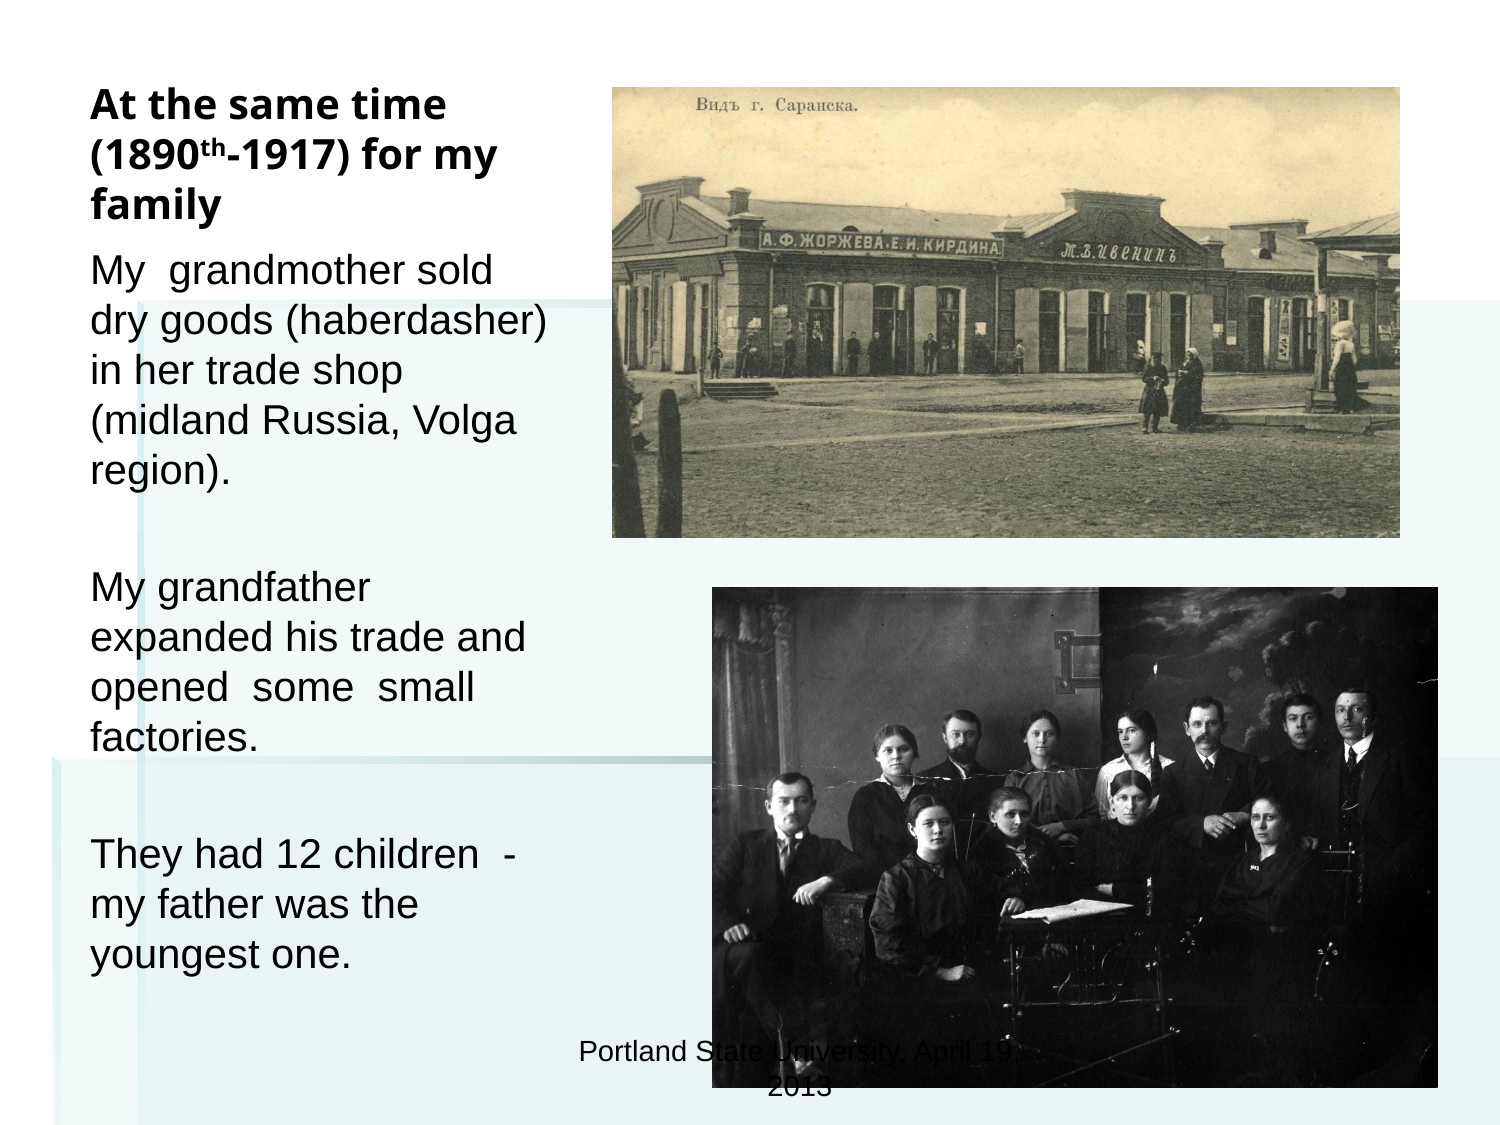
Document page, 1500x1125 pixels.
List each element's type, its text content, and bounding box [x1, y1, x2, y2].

footer Portland State University, April 19, 2013 [562, 1024, 1038, 1103]
picture [712, 587, 1438, 1088]
slide_number 4 [1137, 1024, 1451, 1103]
list My grandmother sold dry goods (haberdasher) in her trade shop (midland Russia, Volga region). My grandfather expanded his trade and opened some small factories. They had 12 children - my father was the youngest one. [74, 235, 569, 1006]
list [612, 87, 1401, 538]
title At the same time (1890th-1917) for my family [74, 44, 569, 235]
